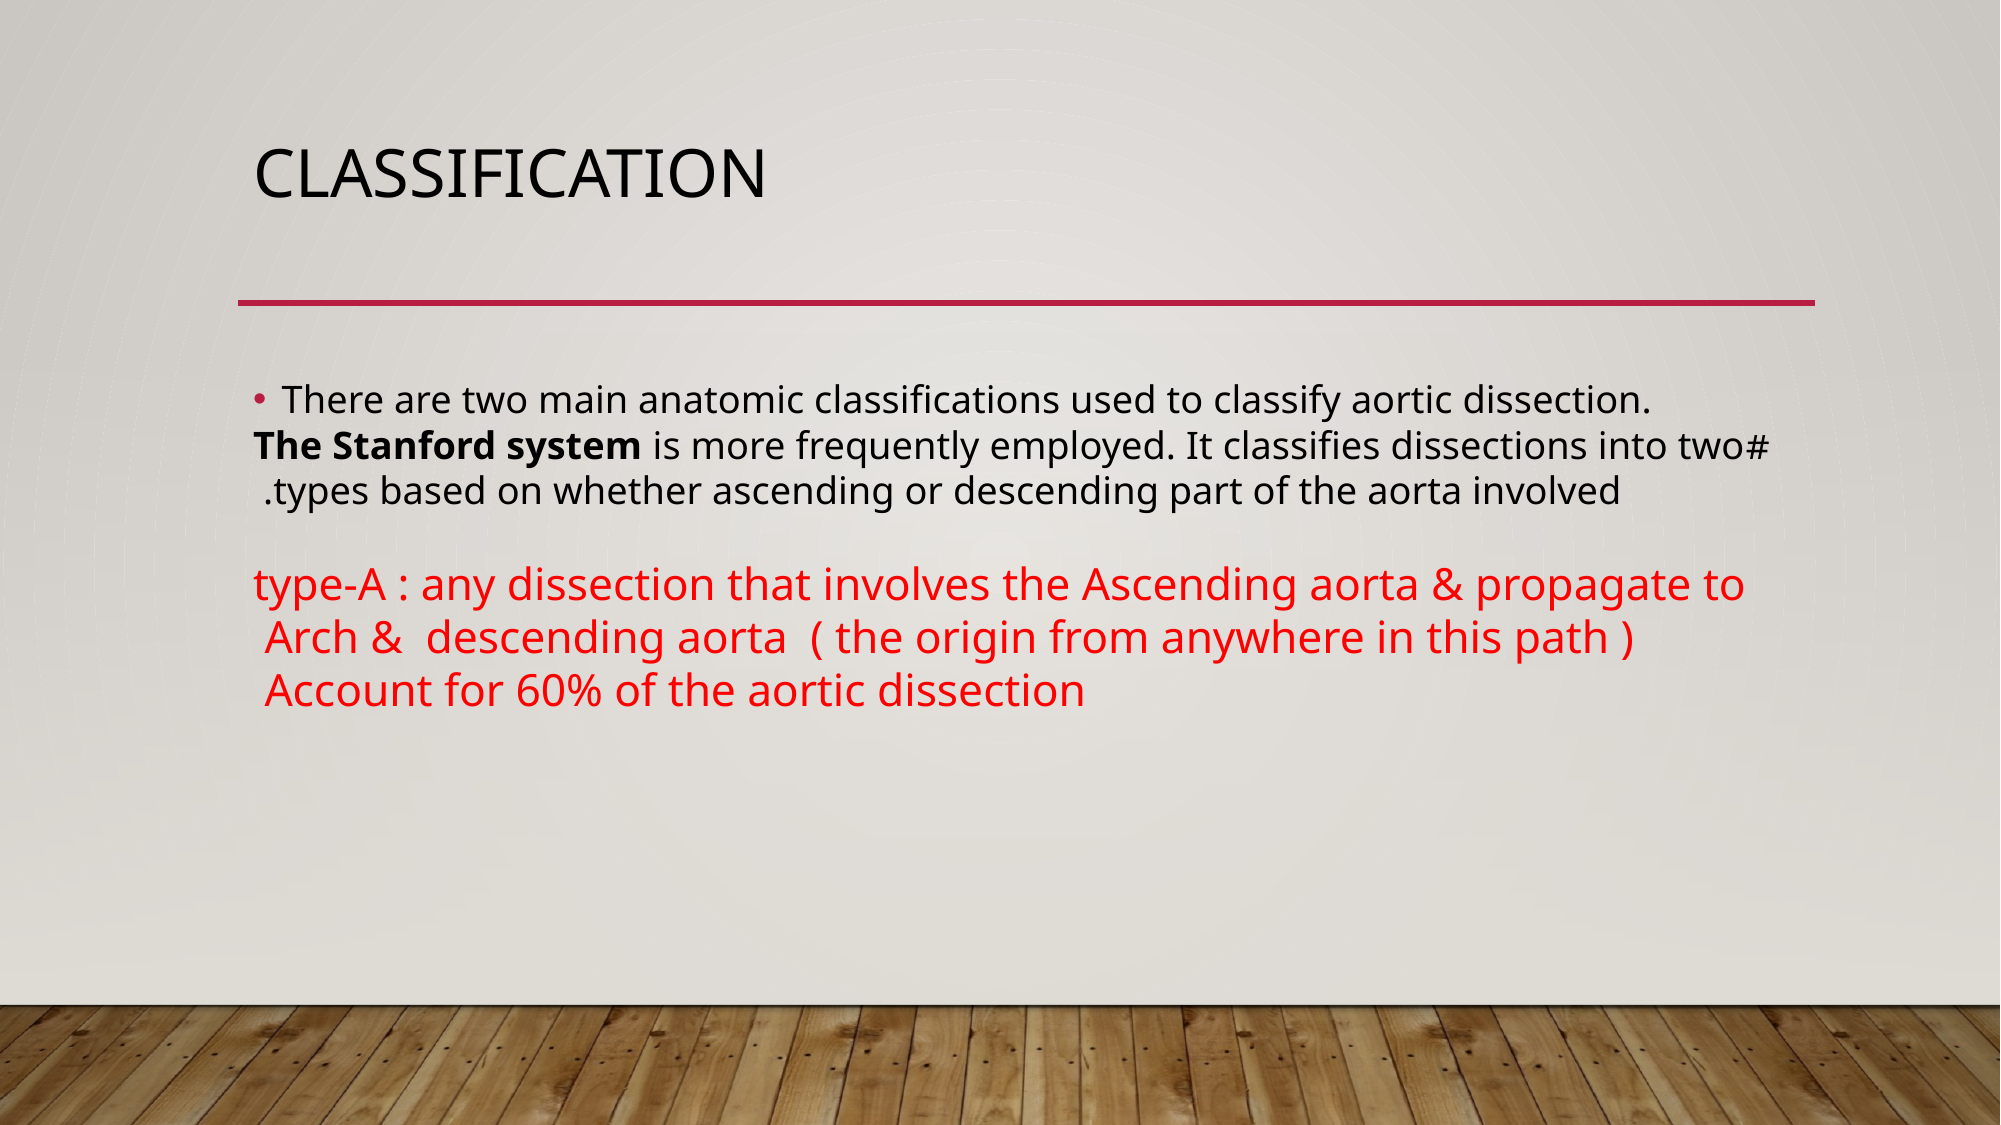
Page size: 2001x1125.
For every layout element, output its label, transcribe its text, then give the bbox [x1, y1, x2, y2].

list There are two main anatomic classifications used to classify aortic dissection. #The Stanford system is more frequently employed. It classifies dissections into two types based on whether ascending or descending part of the aorta involved. type-A : any dissection that involves the Ascending aorta & propagate to Arch & descending aorta ( the origin from anywhere in this path ) Account for 60% of the aortic dissection [238, 359, 1814, 926]
title Classification [238, 131, 1814, 305]
picture [0, 1005, 2000, 1125]
